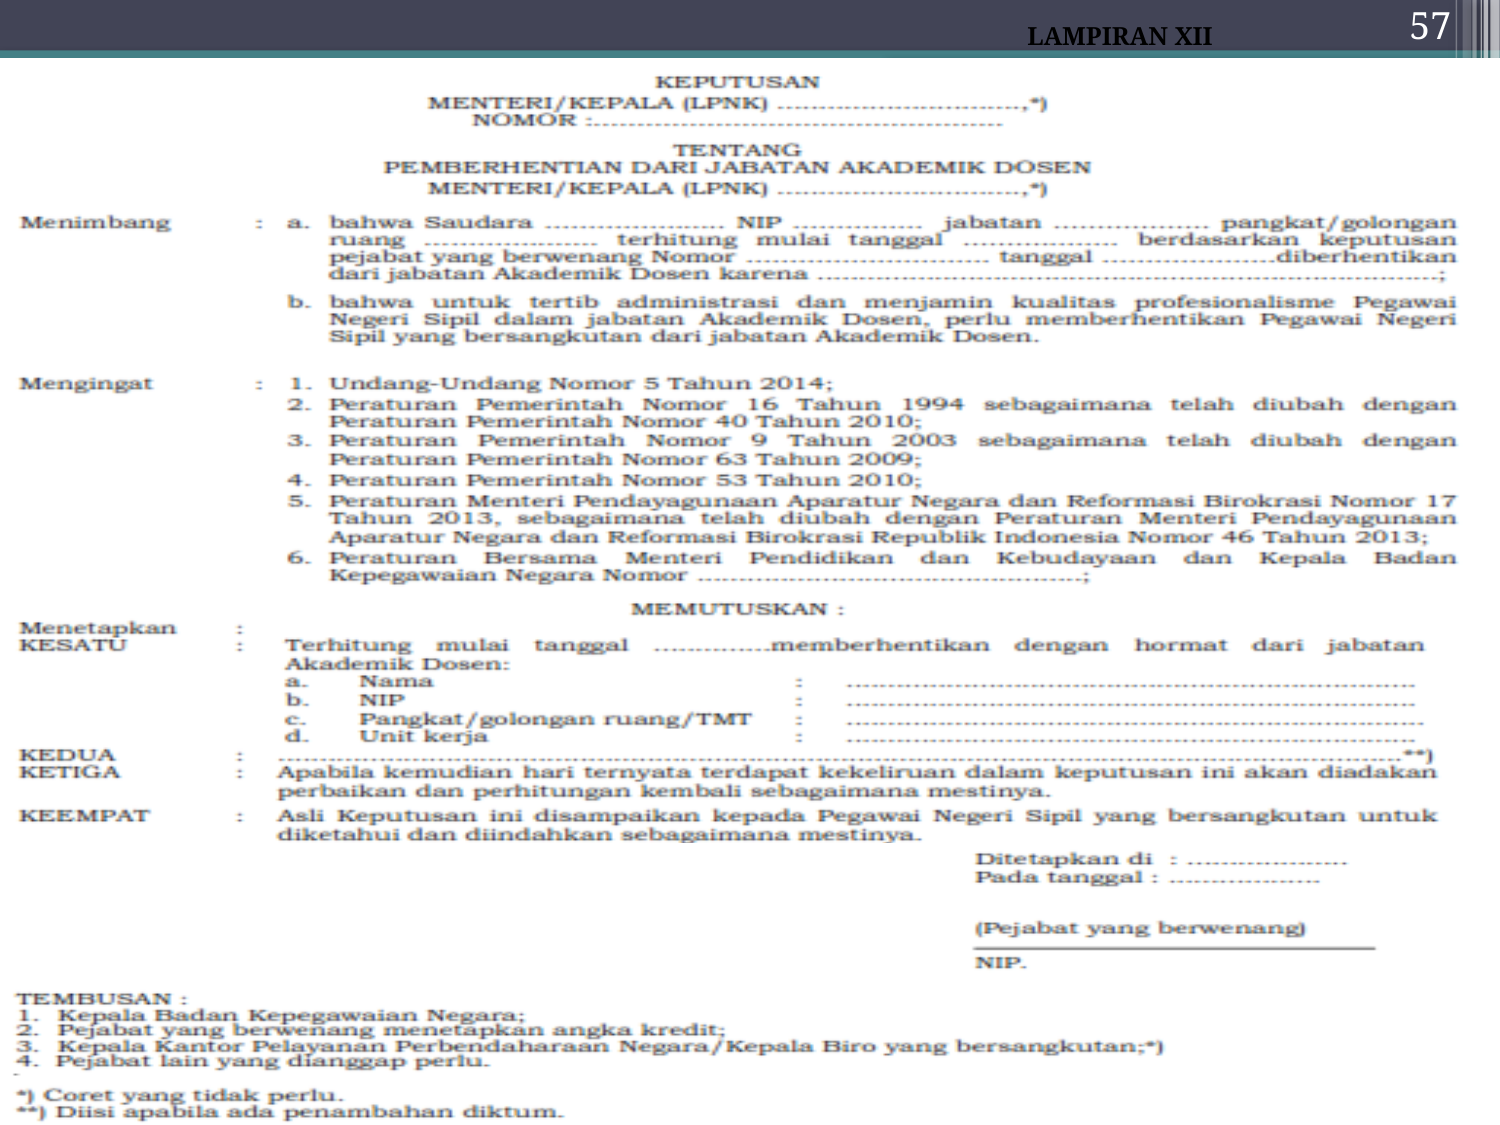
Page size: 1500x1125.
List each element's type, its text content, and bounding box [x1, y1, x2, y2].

text_box LAMPIRAN XII [58, 13, 1235, 55]
picture [0, 58, 1500, 1125]
slide_number 57 [1341, 0, 1466, 55]
